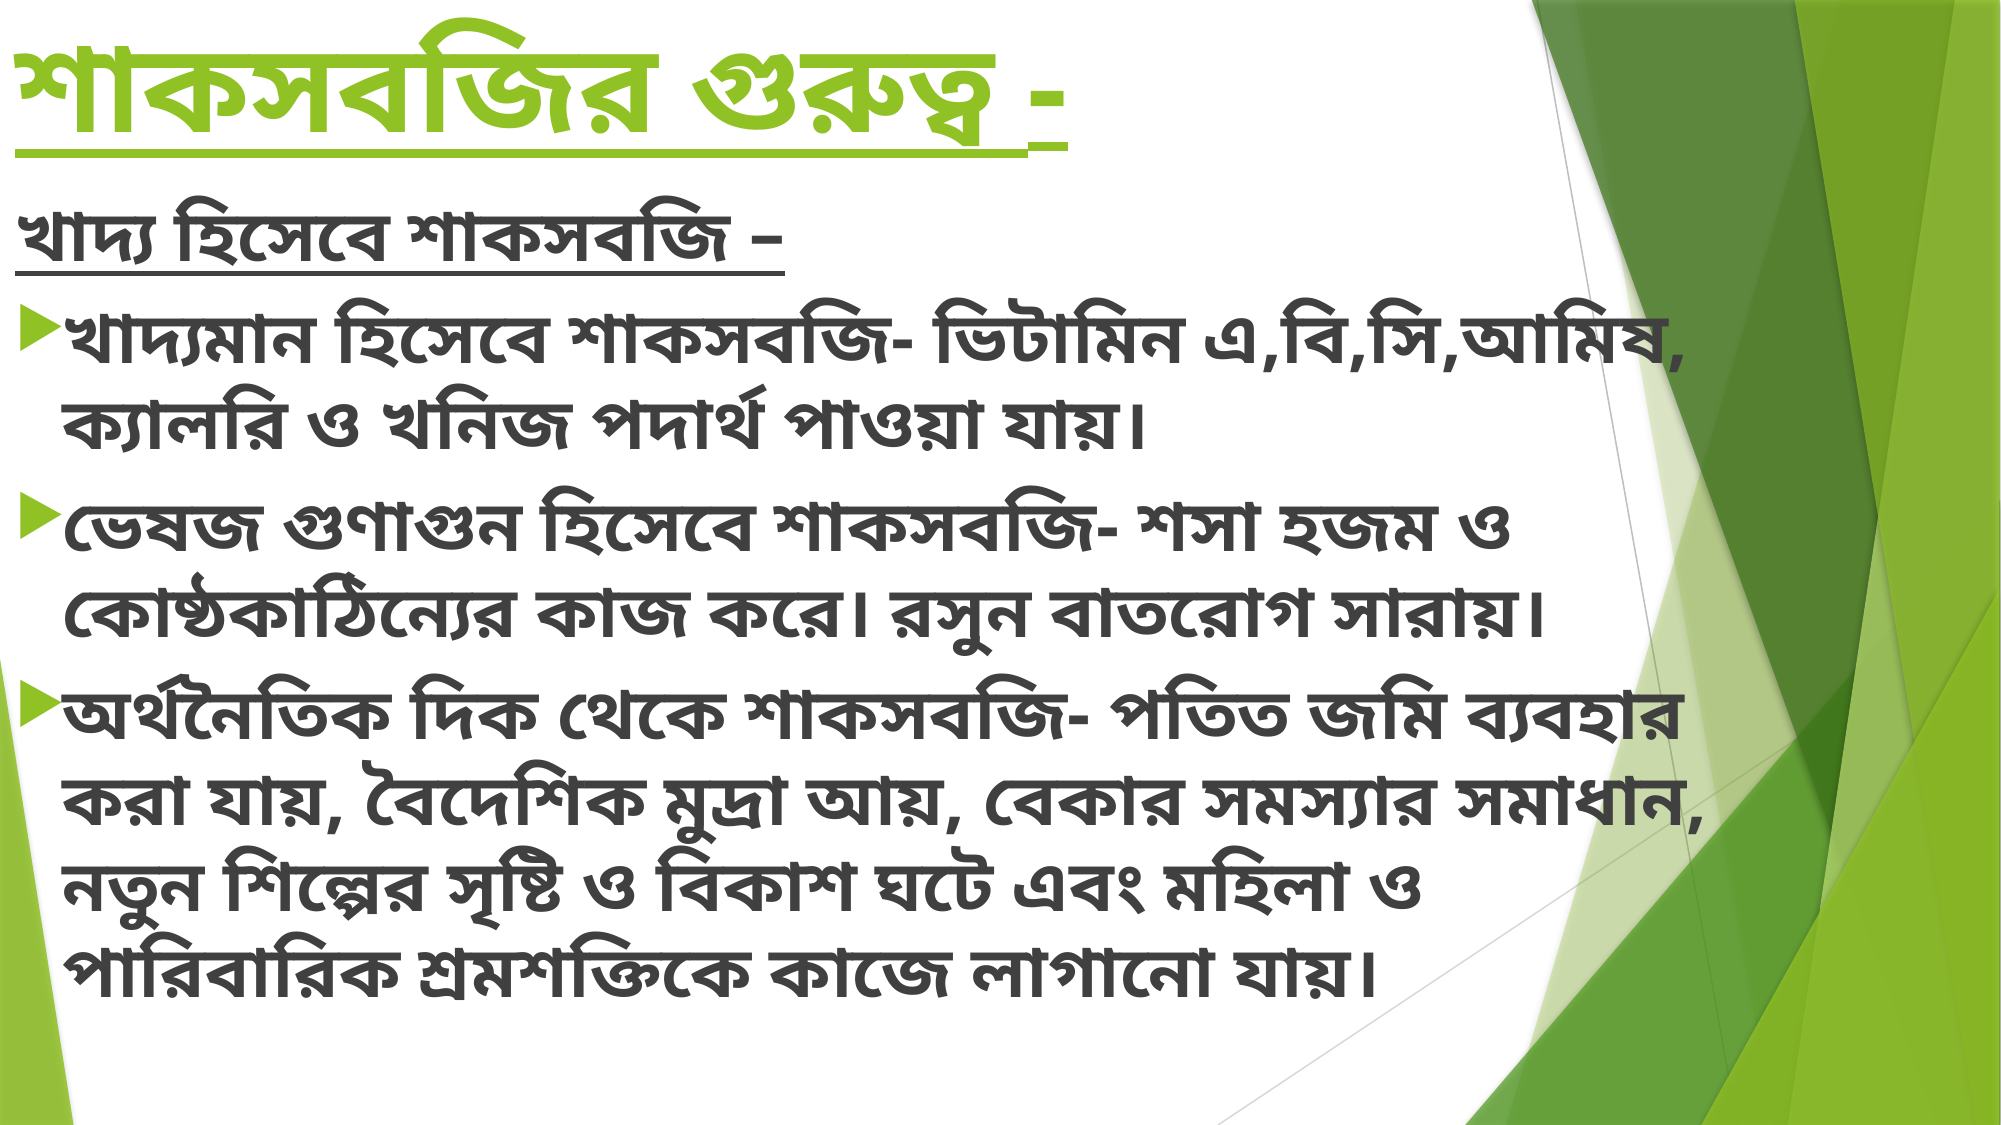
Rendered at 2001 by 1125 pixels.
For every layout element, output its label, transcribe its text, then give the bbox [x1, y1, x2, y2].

title শাকসবজির গুরুত্ব - [0, 0, 1109, 182]
list খাদ্য হিসেবে শাকসবজি – খাদ্যমান হিসেবে শাকসবজি- ভিটামিন এ,বি,সি,আমিষ, ক্যালরি ও খনিজ পদার্থ পাওয়া যায়। ভেষজ গুণাগুন হিসেবে শাকসবজি- শসা হজম ও কোষ্ঠকাঠিন্যের কাজ করে। রসুন বাতরোগ সারায়। অর্থনৈতিক দিক থেকে শাকসবজি- পতিত জমি ব্যবহার করা যায়, বৈদেশিক মুদ্রা আয়, বেকার সমস্যার সমাধান, নতুন শিল্পের সৃষ্টি ও বিকাশ ঘটে এবং মহিলা ও পারিবারিক শ্রমশক্তিকে কাজে লাগানো যায়। [0, 182, 1725, 1125]
